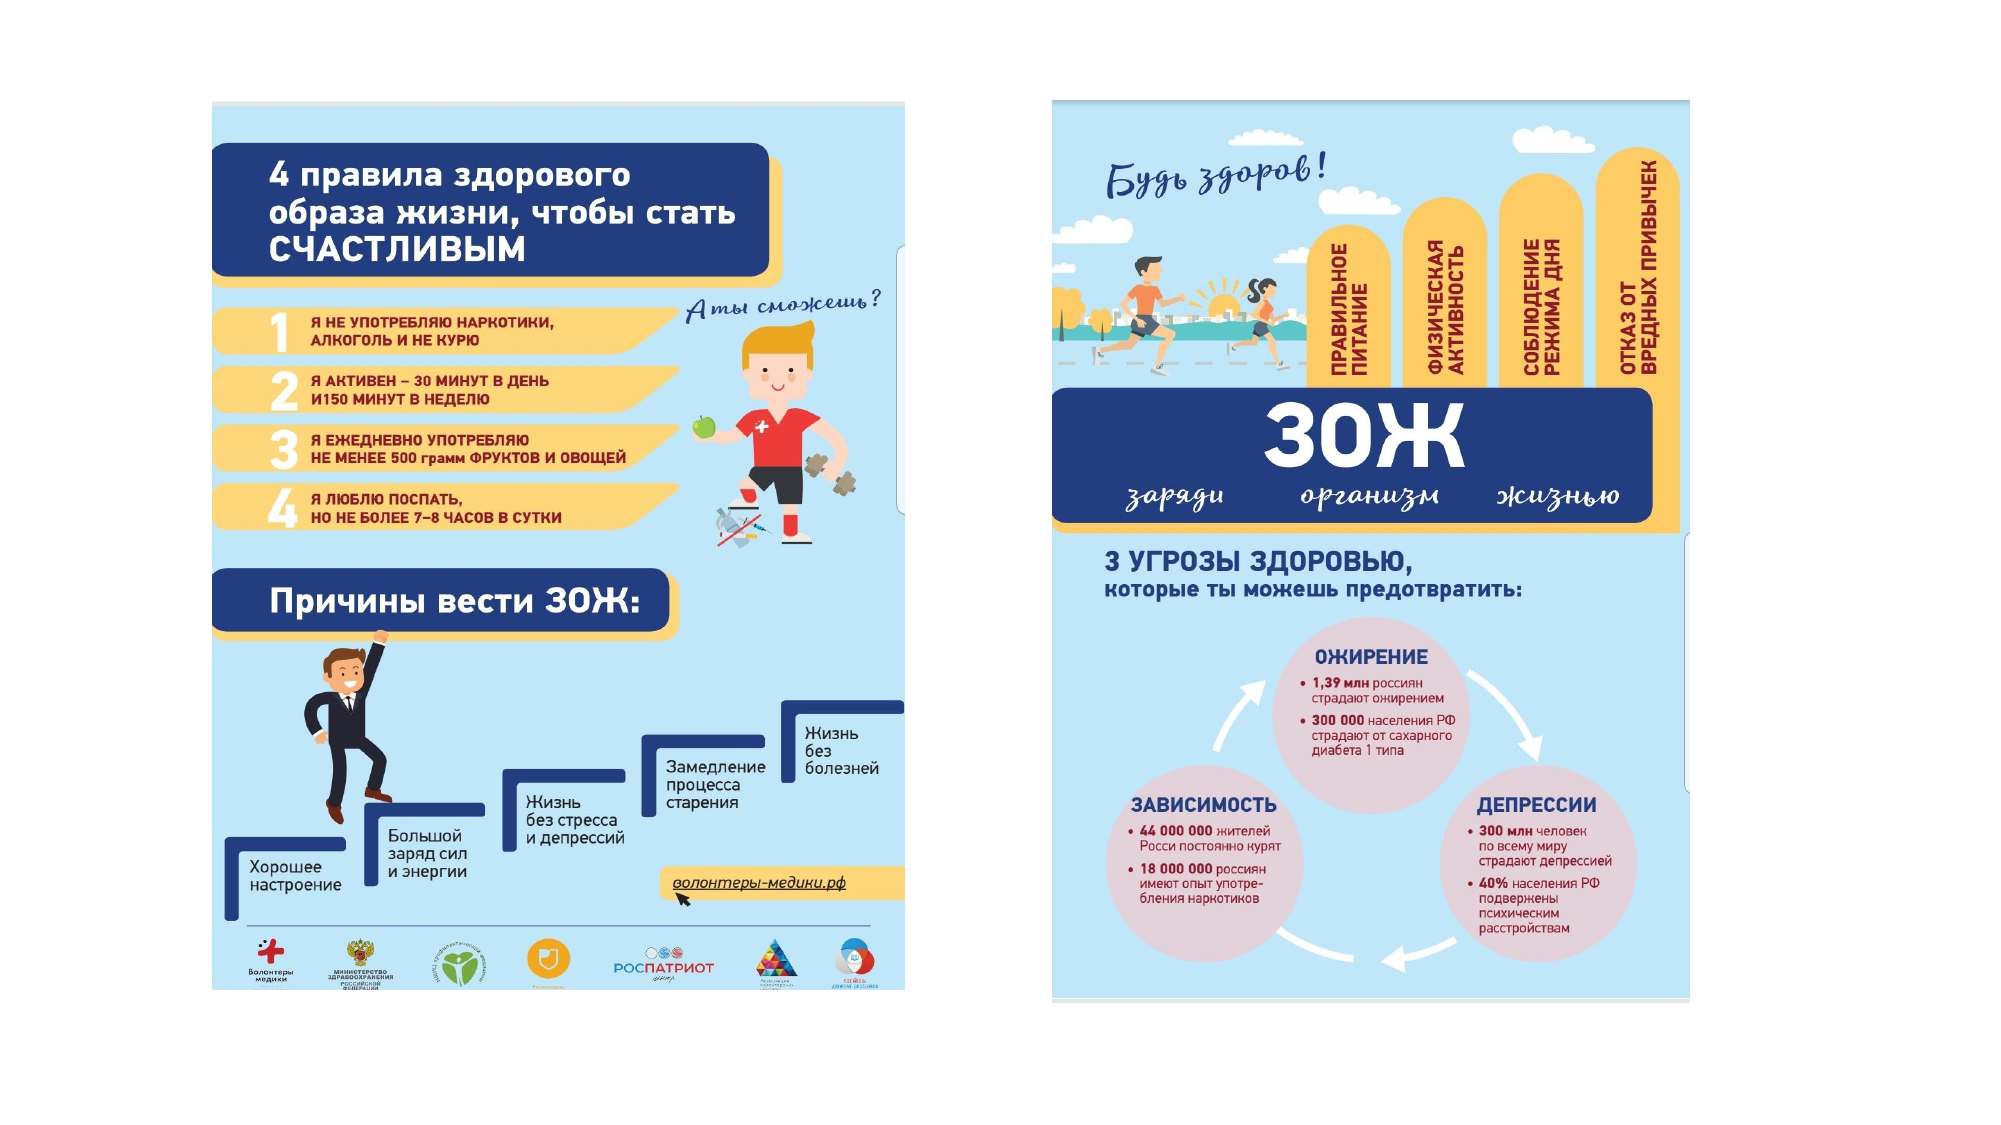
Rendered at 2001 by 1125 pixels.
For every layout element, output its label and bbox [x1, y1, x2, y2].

picture [212, 100, 905, 990]
picture [1052, 100, 1690, 1003]
